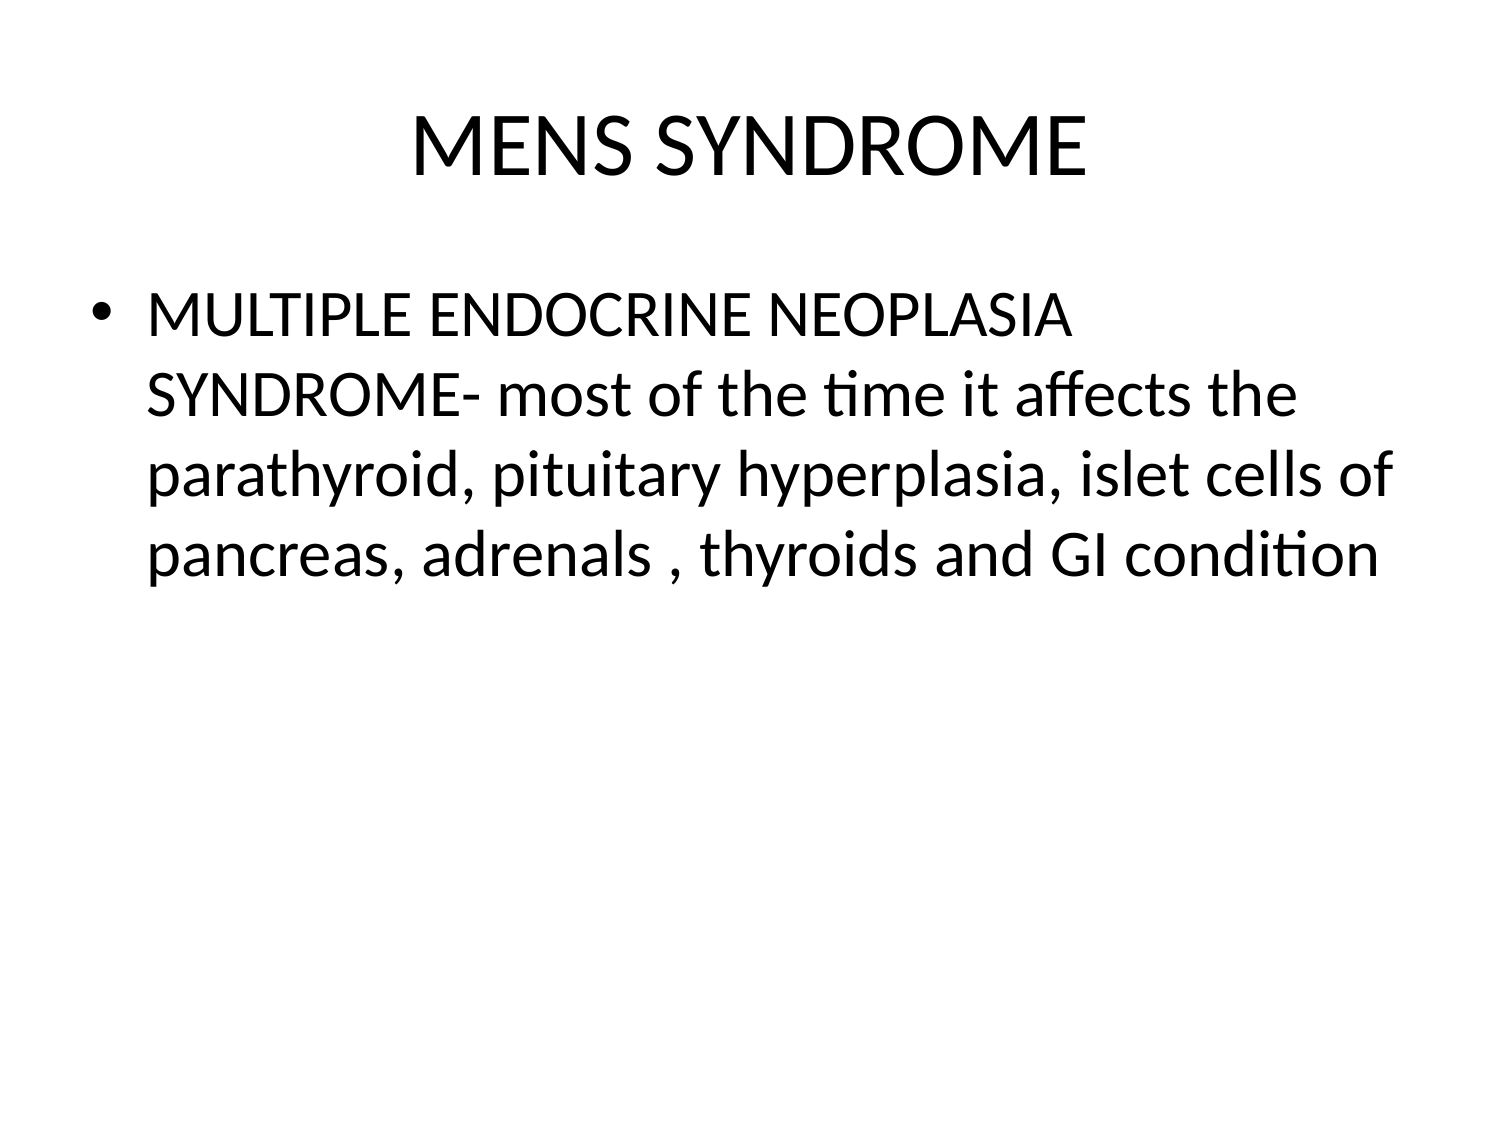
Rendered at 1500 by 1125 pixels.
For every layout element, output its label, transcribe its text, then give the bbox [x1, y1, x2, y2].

title MENS SYNDROME [75, 45, 1425, 233]
list MULTIPLE ENDOCRINE NEOPLASIA SYNDROME- most of the time it affects the parathyroid, pituitary hyperplasia, islet cells of pancreas, adrenals , thyroids and GI condition [75, 262, 1425, 1005]
